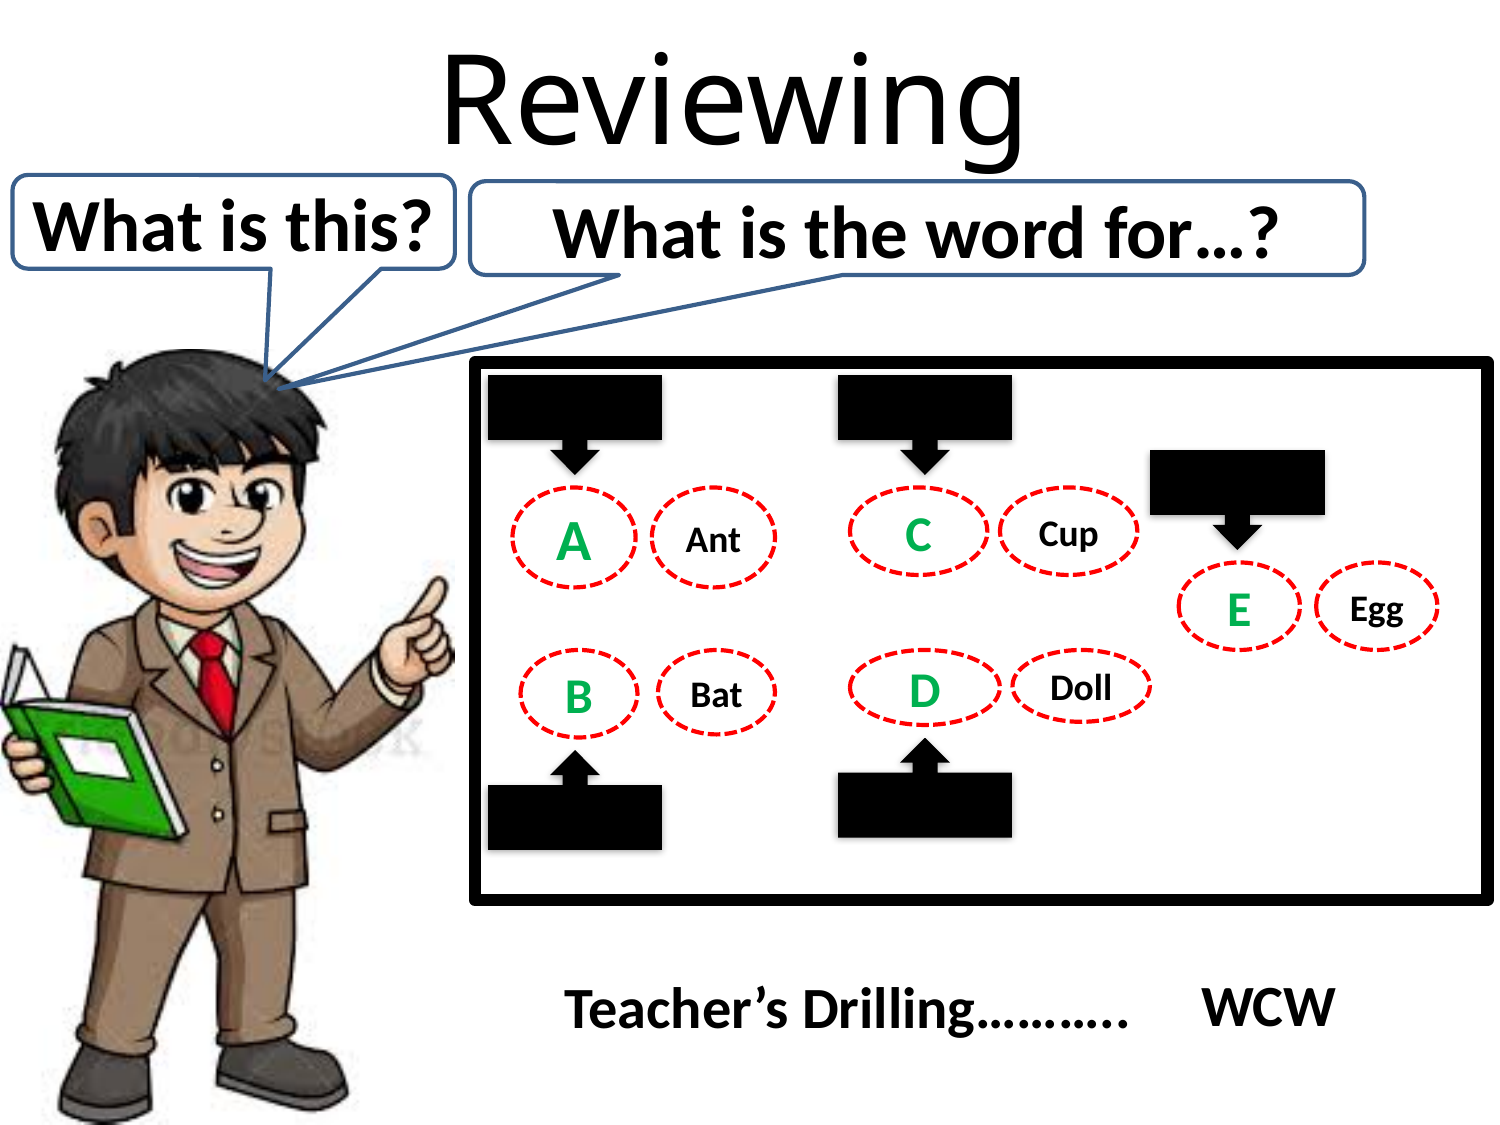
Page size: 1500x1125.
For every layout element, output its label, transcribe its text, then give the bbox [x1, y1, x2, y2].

text_box B [518, 647, 640, 740]
text_box D [847, 647, 1002, 728]
text_box Teacher’s Drilling……….. [549, 962, 1150, 1048]
text_box Egg [1314, 560, 1440, 653]
text_box WCW [1186, 960, 1387, 1046]
text_box [837, 737, 1013, 838]
text_box What is this? [10, 172, 457, 348]
text_box E [1176, 560, 1302, 653]
text_box Ant [649, 485, 778, 590]
text_box [473, 360, 1490, 902]
text_box Bat [655, 647, 778, 737]
text_box What is the word for…? [394, 179, 1367, 355]
text_box C [847, 485, 990, 578]
text_box Doll [1010, 647, 1153, 724]
picture [0, 349, 456, 1125]
text_box [1149, 450, 1325, 550]
text_box A [510, 485, 638, 590]
text_box Cup [997, 485, 1140, 578]
text_box [837, 375, 1013, 475]
text_box Reviewing [0, 12, 1500, 178]
text_box [487, 375, 663, 475]
text_box [487, 750, 663, 850]
